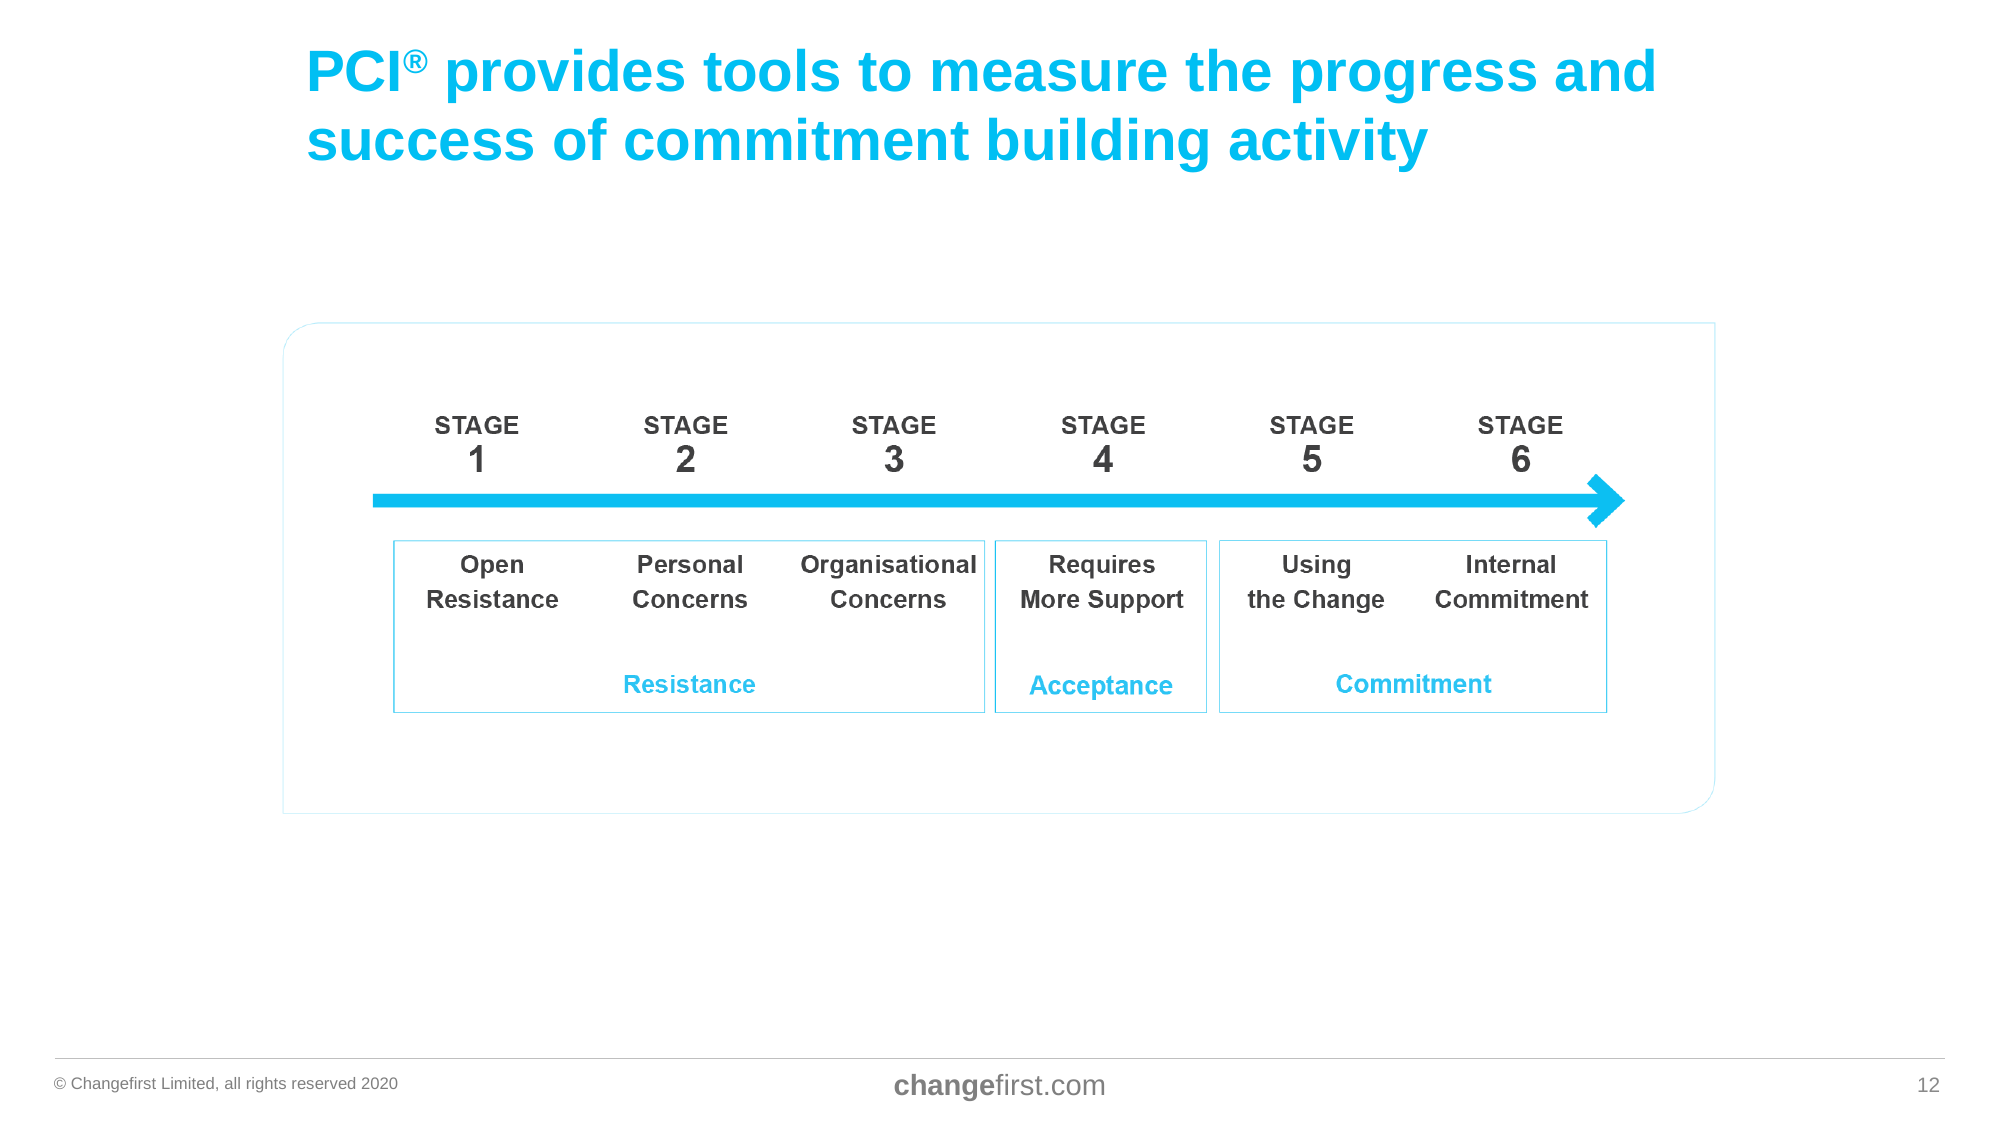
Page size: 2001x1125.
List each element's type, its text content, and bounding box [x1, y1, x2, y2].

text_box PCI® provides tools to measure the progress and success of commitment building activity [291, 8, 1709, 197]
picture [249, 271, 1748, 854]
